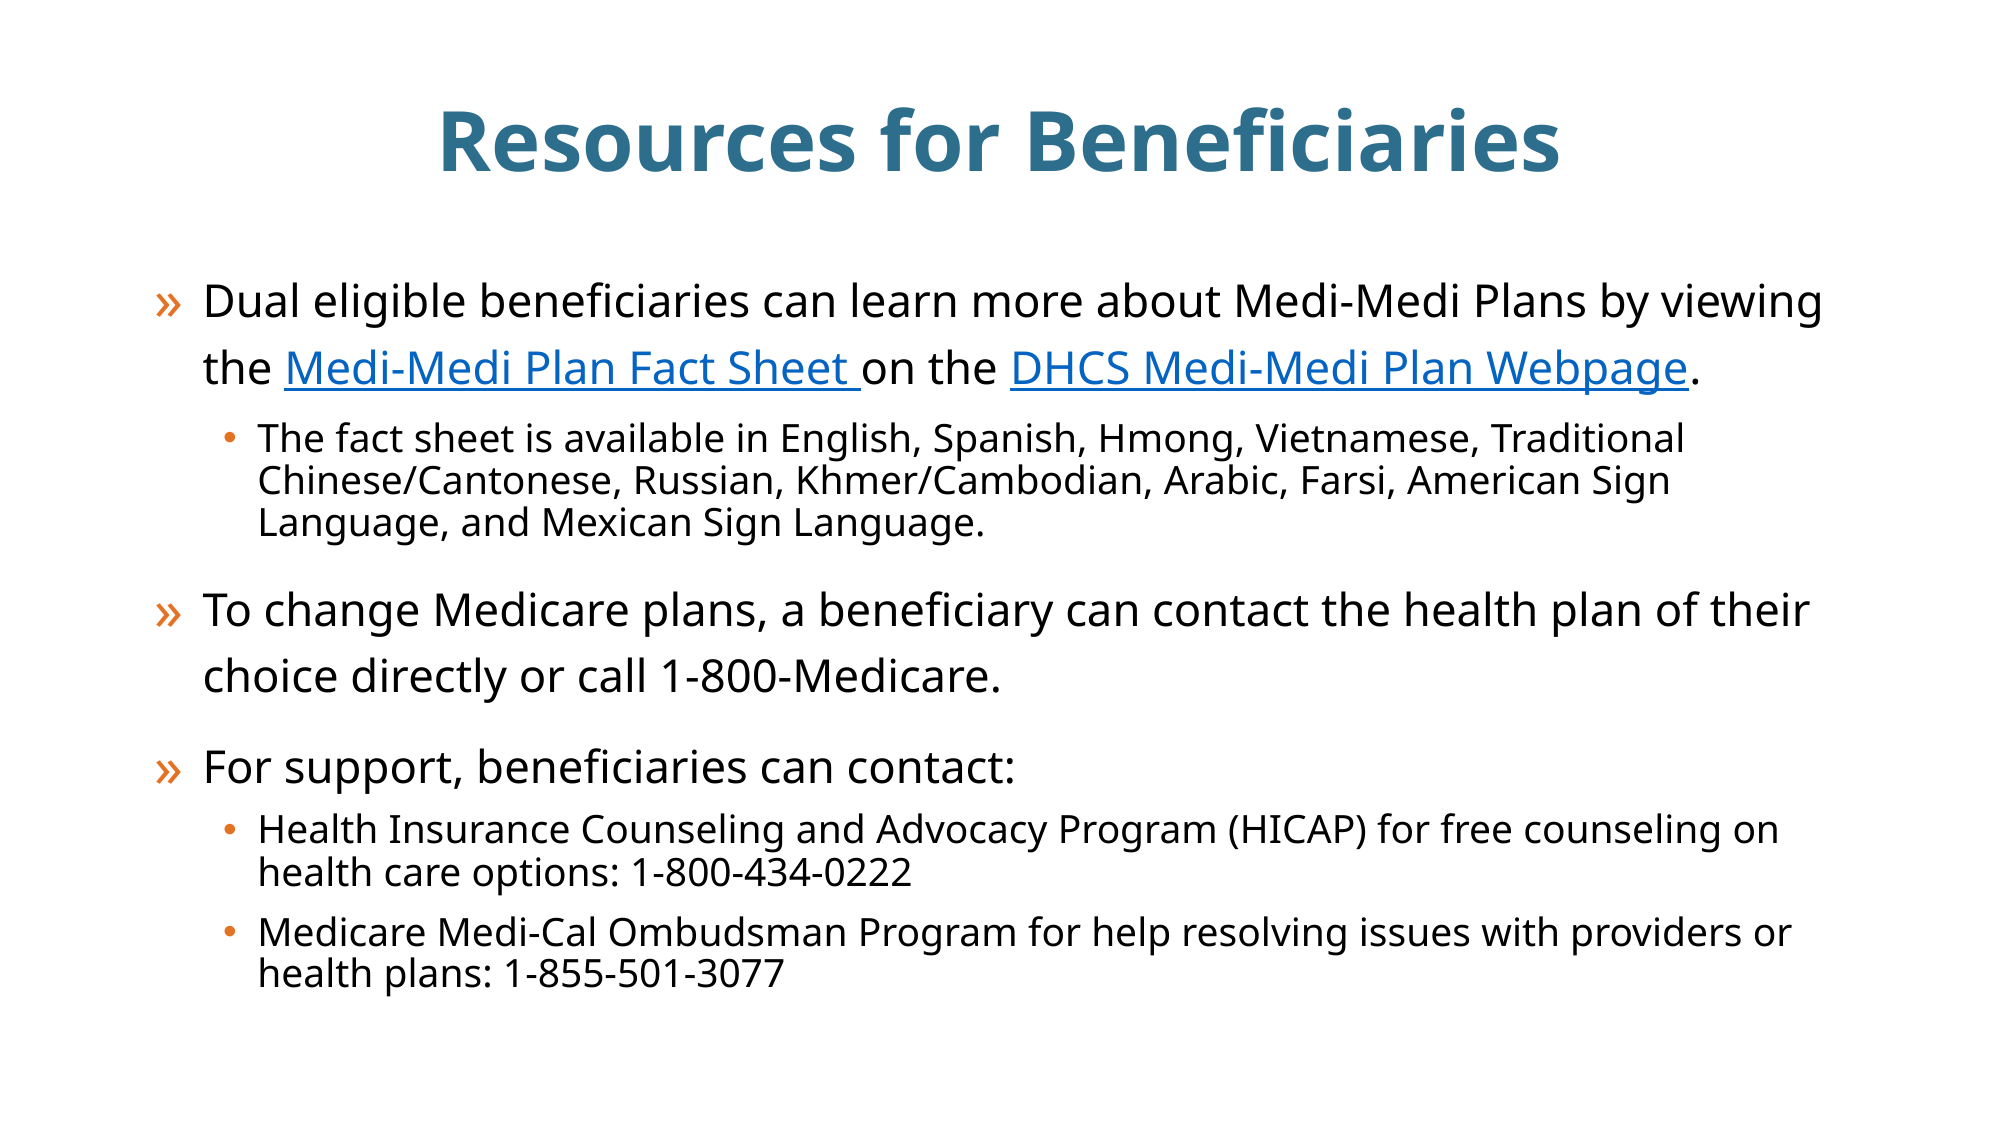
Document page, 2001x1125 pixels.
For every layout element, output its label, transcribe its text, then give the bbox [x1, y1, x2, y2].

list Dual eligible beneficiaries can learn more about Medi-Medi Plans by viewing the Medi-Medi Plan Fact Sheet on the DHCS Medi-Medi Plan Webpage. The fact sheet is available in English, Spanish, Hmong, Vietnamese, Traditional Chinese/Cantonese, Russian, Khmer/Cambodian, Arabic, Farsi, American Sign Language, and Mexican Sign Language. To change Medicare plans, a beneficiary can contact the health plan of their choice directly or call 1-800-Medicare. For support, beneficiaries can contact: Health Insurance Counseling and Advocacy Program (HICAP) for free counseling on health care options: 1-800-434-0222 Medicare Medi-Cal Ombudsman Program for help resolving issues with providers or health plans: 1-855-501-3077 [139, 253, 1865, 1061]
title Resources for Beneficiaries [137, 36, 1863, 254]
